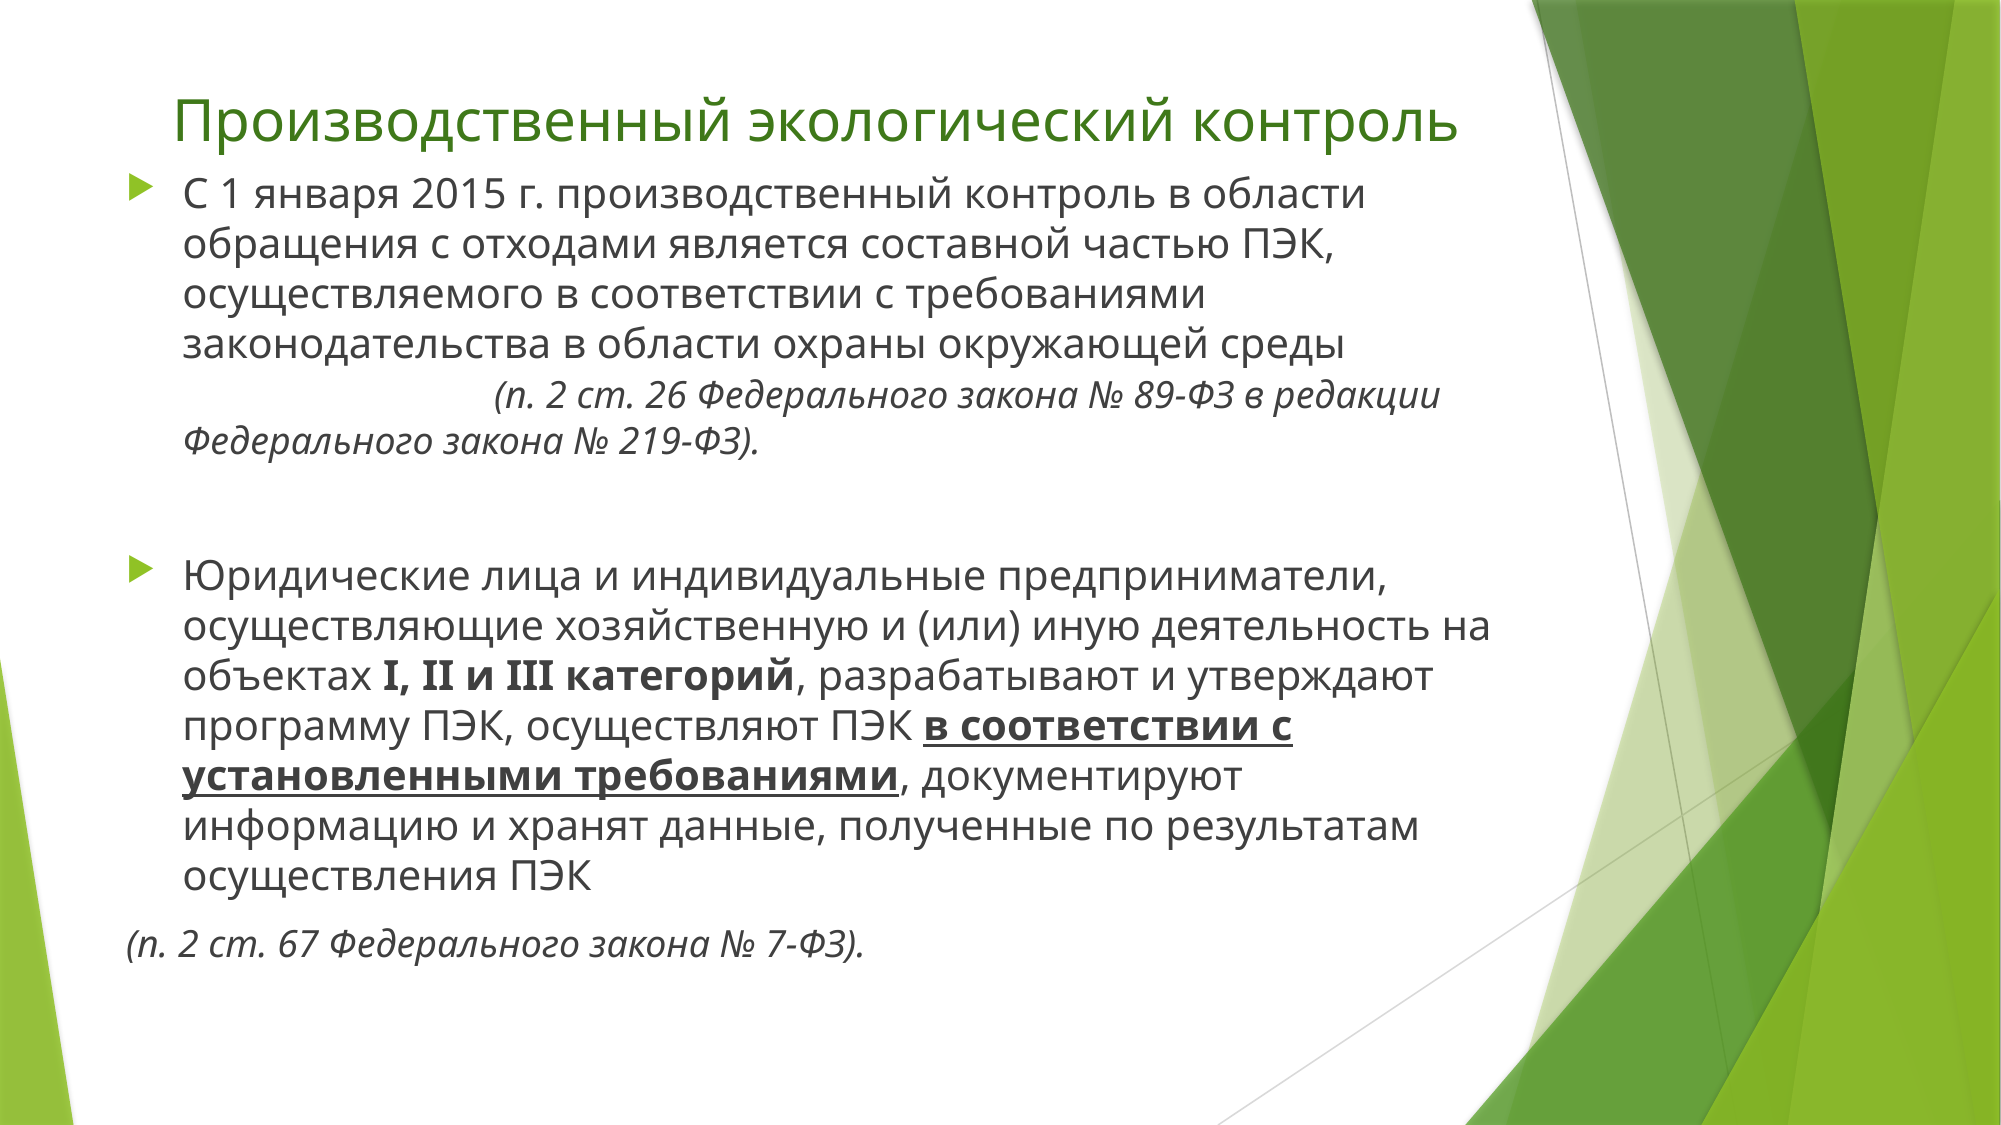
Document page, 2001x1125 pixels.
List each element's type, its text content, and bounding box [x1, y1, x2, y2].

list С 1 января 2015 г. производственный контроль в области обращения с отходами является составной частью ПЭК, осуществляемого в соответствии с требованиями законодательства в области охраны окружающей среды (п. 2 ст. 26 Федерального закона № 89-ФЗ в редакции Федерального закона № 219-ФЗ). Юридические лица и индивидуальные предприниматели, осуществляющие хозяйственную и (или) иную деятельность на объектах I, II и III категорий, разрабатывают и утверждают программу ПЭК, осуществляют ПЭК в соответствии с установленными требованиями, документируют информацию и хранят данные, полученные по результатам осуществления ПЭК (п. 2 ст. 67 Федерального закона № 7-ФЗ). [111, 158, 1522, 1098]
title Производственный экологический контроль [157, 75, 1568, 185]
